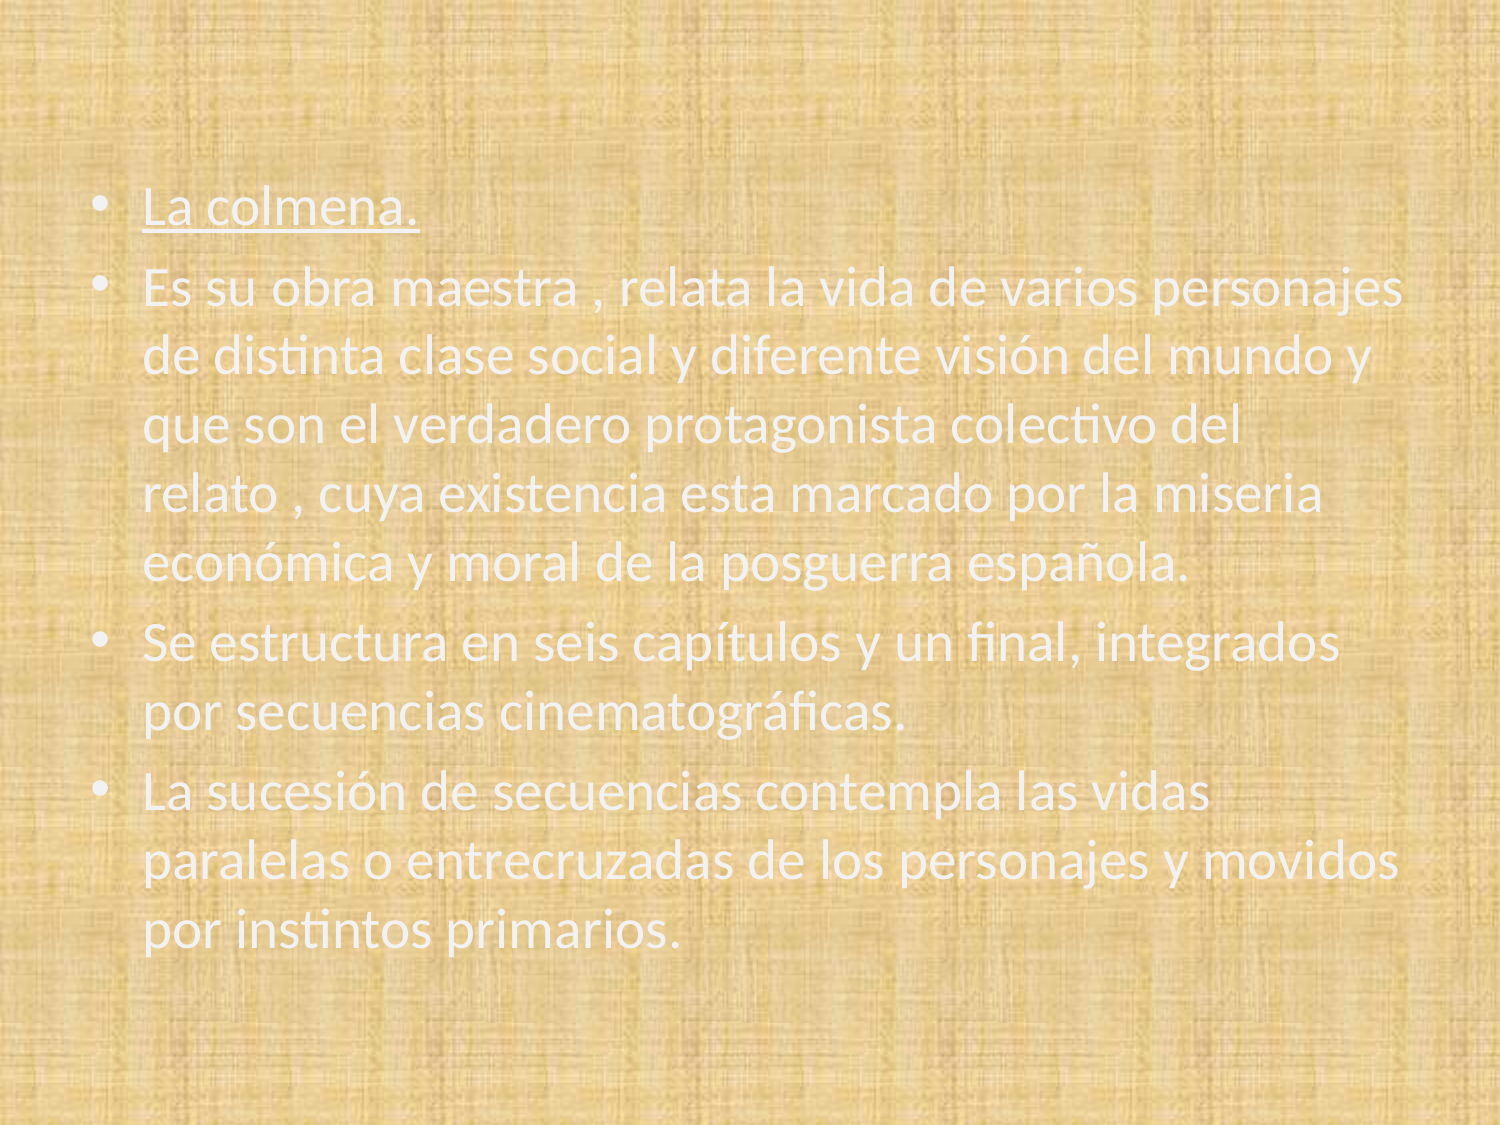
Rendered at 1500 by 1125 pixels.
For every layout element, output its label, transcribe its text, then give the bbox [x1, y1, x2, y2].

list La colmena. Es su obra maestra , relata la vida de varios personajes de distinta clase social y diferente visión del mundo y que son el verdadero protagonista colectivo del relato , cuya existencia esta marcado por la miseria económica y moral de la posguerra española. Se estructura en seis capítulos y un final, integrados por secuencias cinematográficas. La sucesión de secuencias contempla las vidas paralelas o entrecruzadas de los personajes y movidos por instintos primarios. [75, 160, 1425, 1005]
picture [0, 0, 1500, 1125]
